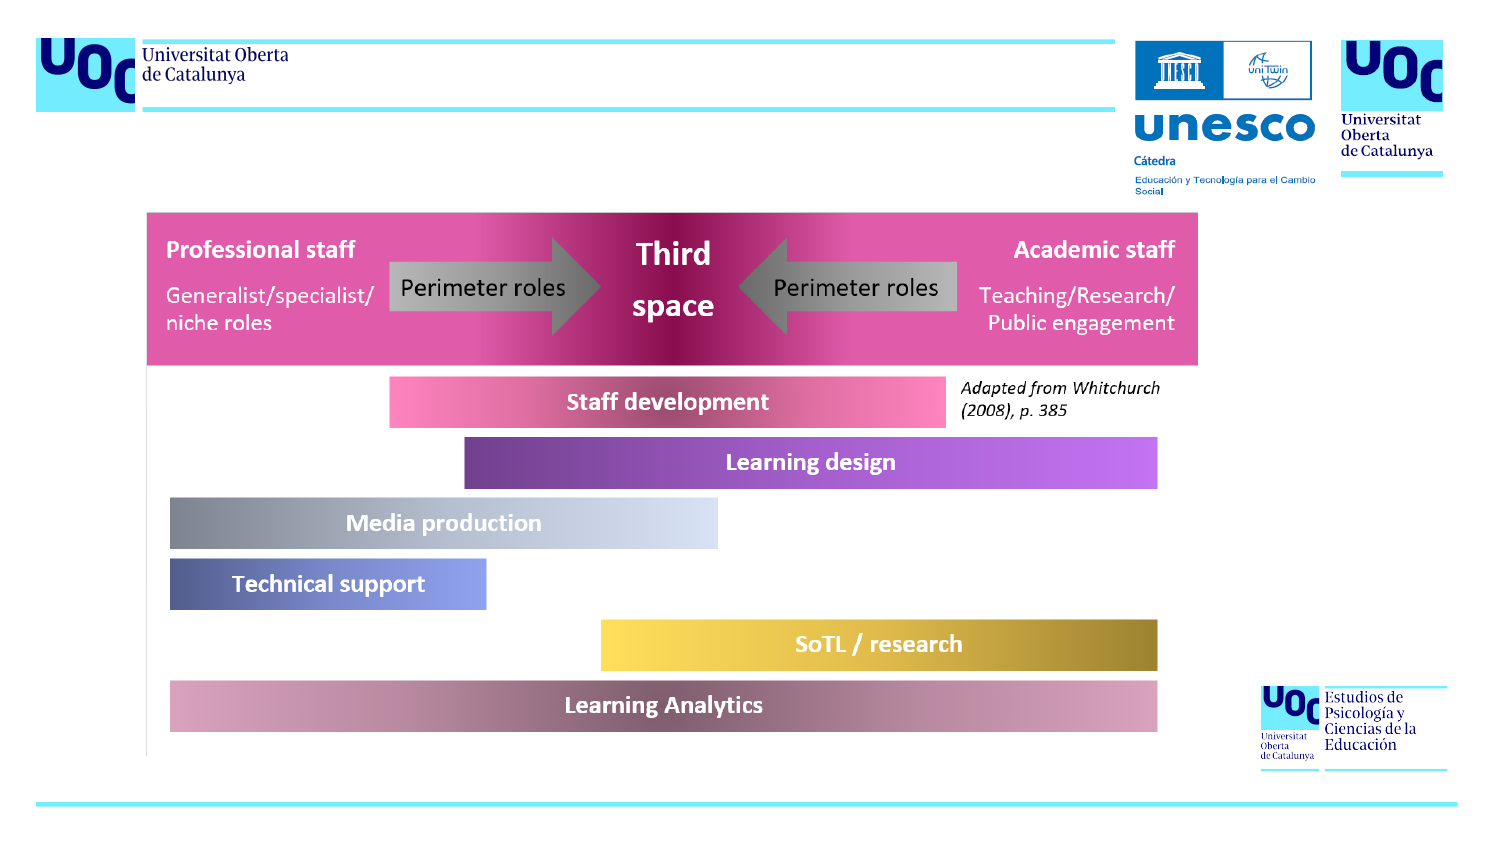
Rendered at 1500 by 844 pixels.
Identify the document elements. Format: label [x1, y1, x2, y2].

picture [36, 38, 135, 112]
picture [1250, 675, 1458, 782]
picture [145, 17, 1468, 756]
picture [142, 47, 288, 84]
